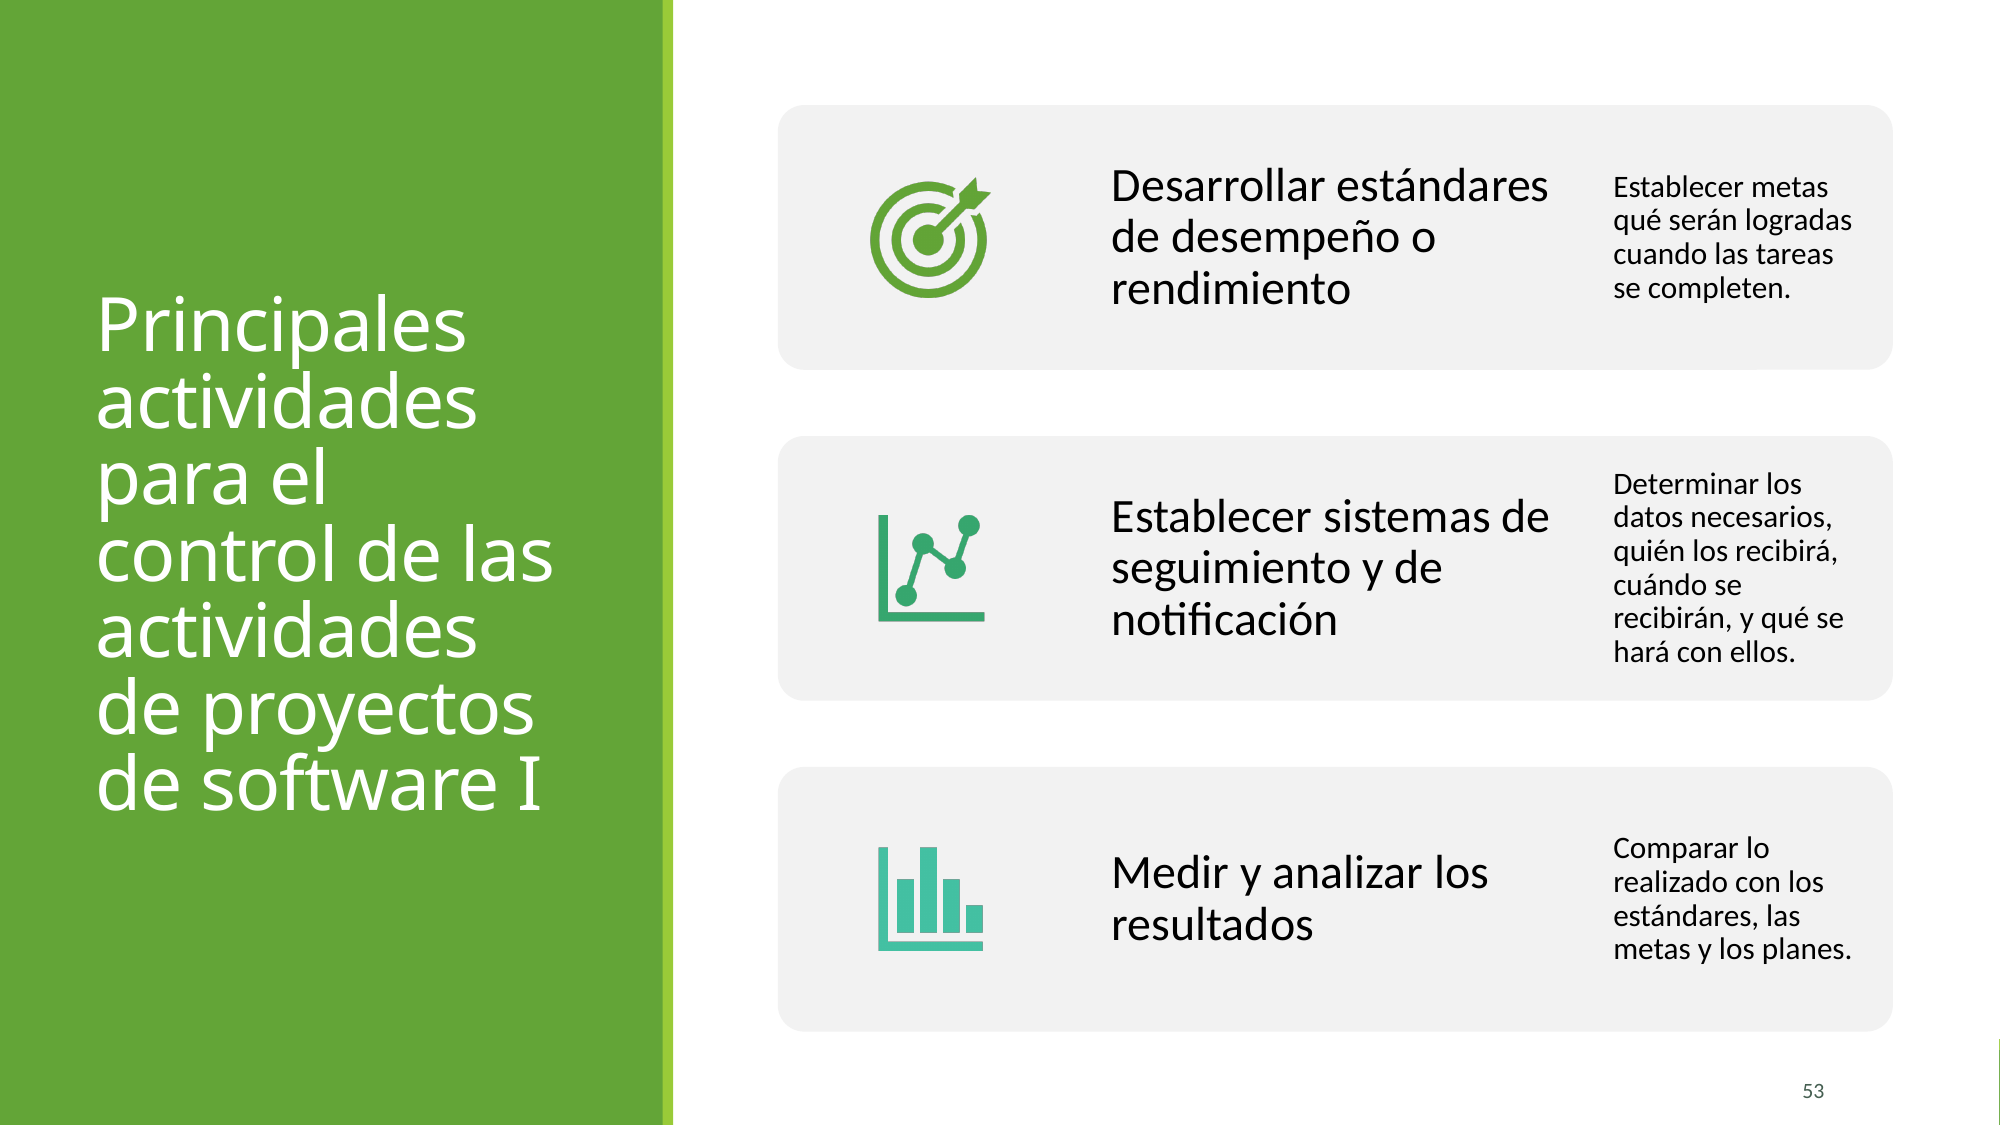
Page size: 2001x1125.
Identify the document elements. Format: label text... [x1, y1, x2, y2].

text_box [674, 0, 2000, 1125]
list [777, 104, 1894, 1033]
slide_number 53 [1660, 1059, 1840, 1120]
title Principales actividades para el control de las actividades de proyectos de software I [80, 84, 587, 1032]
text_box [0, 0, 661, 1125]
text_box [661, 0, 674, 1125]
